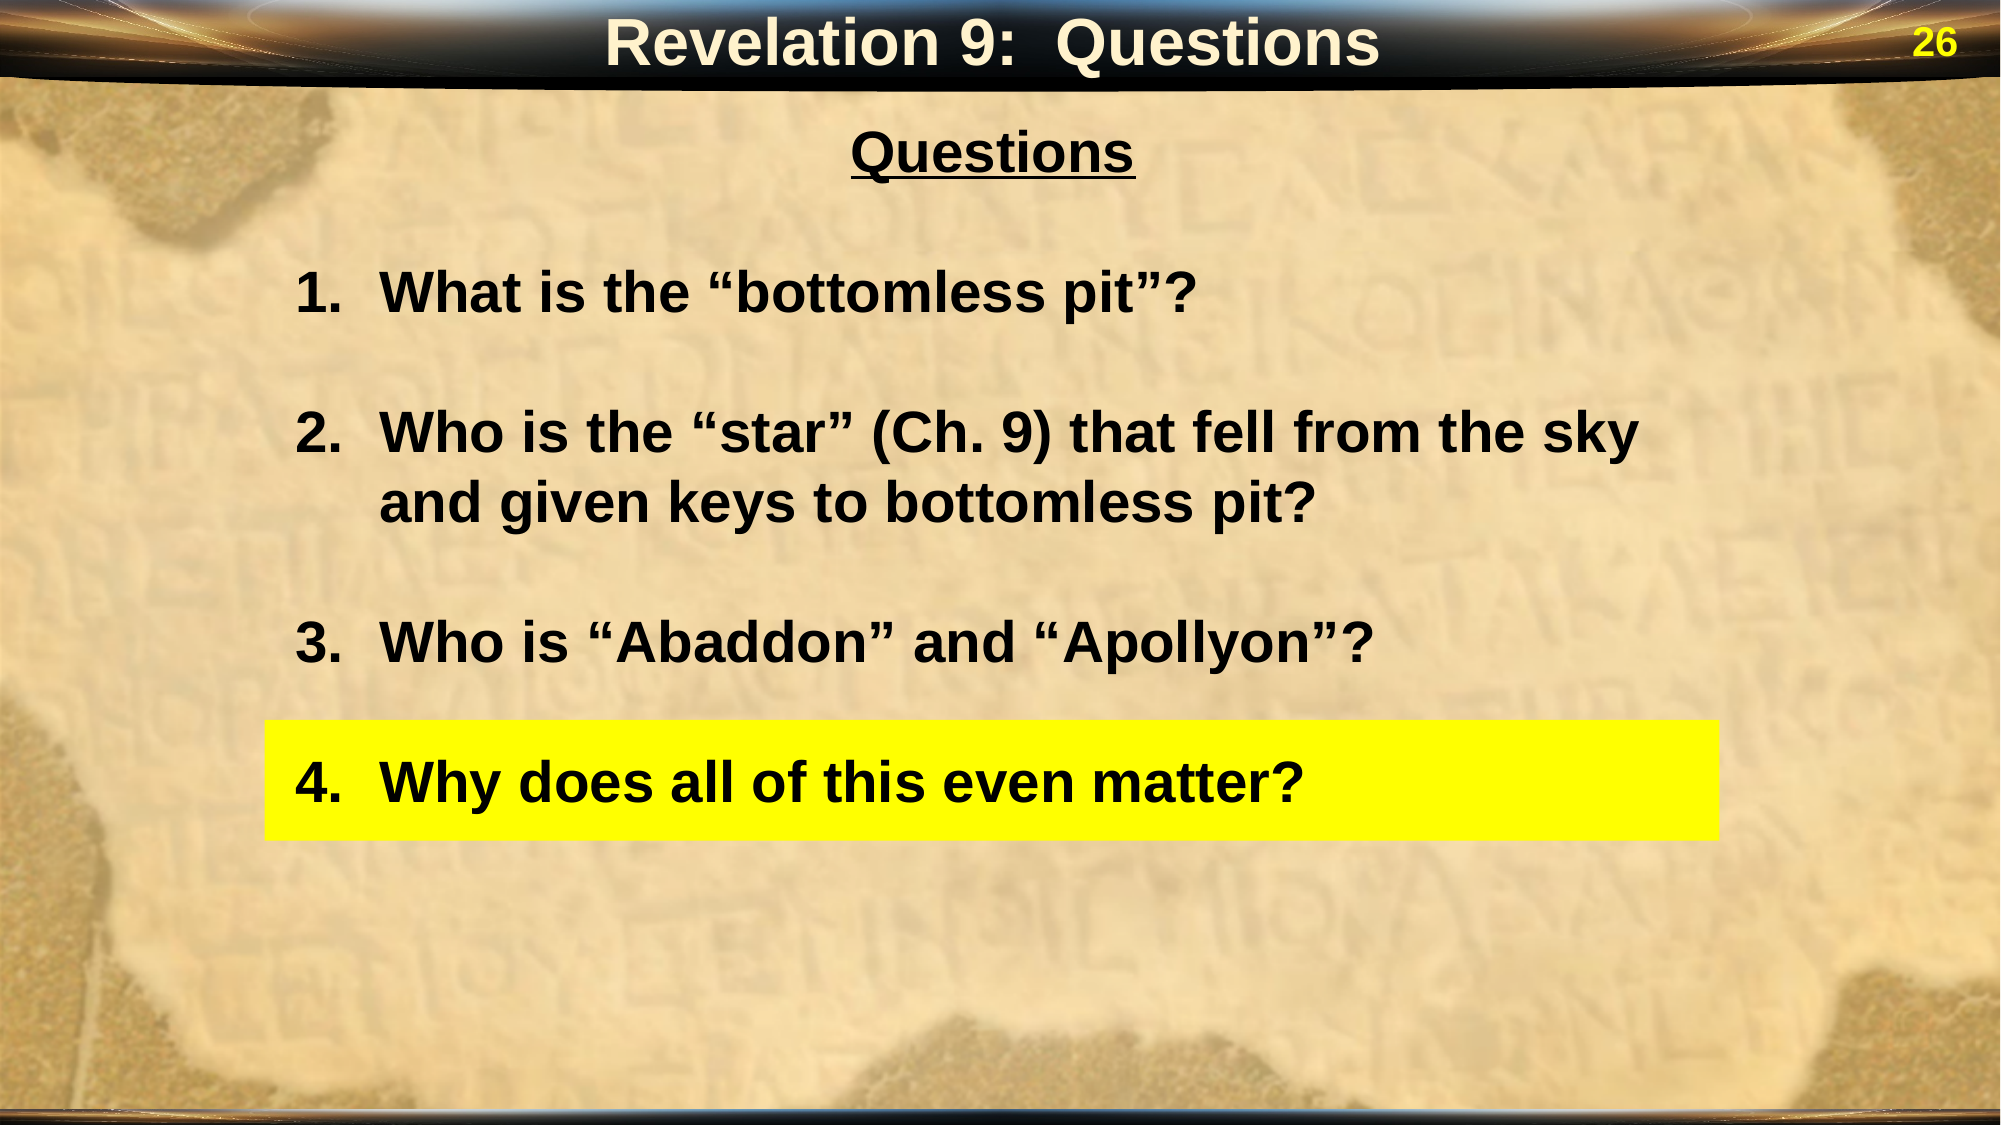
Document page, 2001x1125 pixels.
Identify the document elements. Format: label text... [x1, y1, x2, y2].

picture [0, 0, 2001, 1125]
text_box Revelation 9: Questions [0, 0, 1994, 88]
text_box [264, 719, 1720, 842]
text_box Questions What is the “bottomless pit”? Who is the “star” (Ch. 9) that fell from the sky and given keys to bottomless pit? Who is “Abaddon” and “Apollyon”? Why does all of this even matter? [280, 107, 1706, 822]
